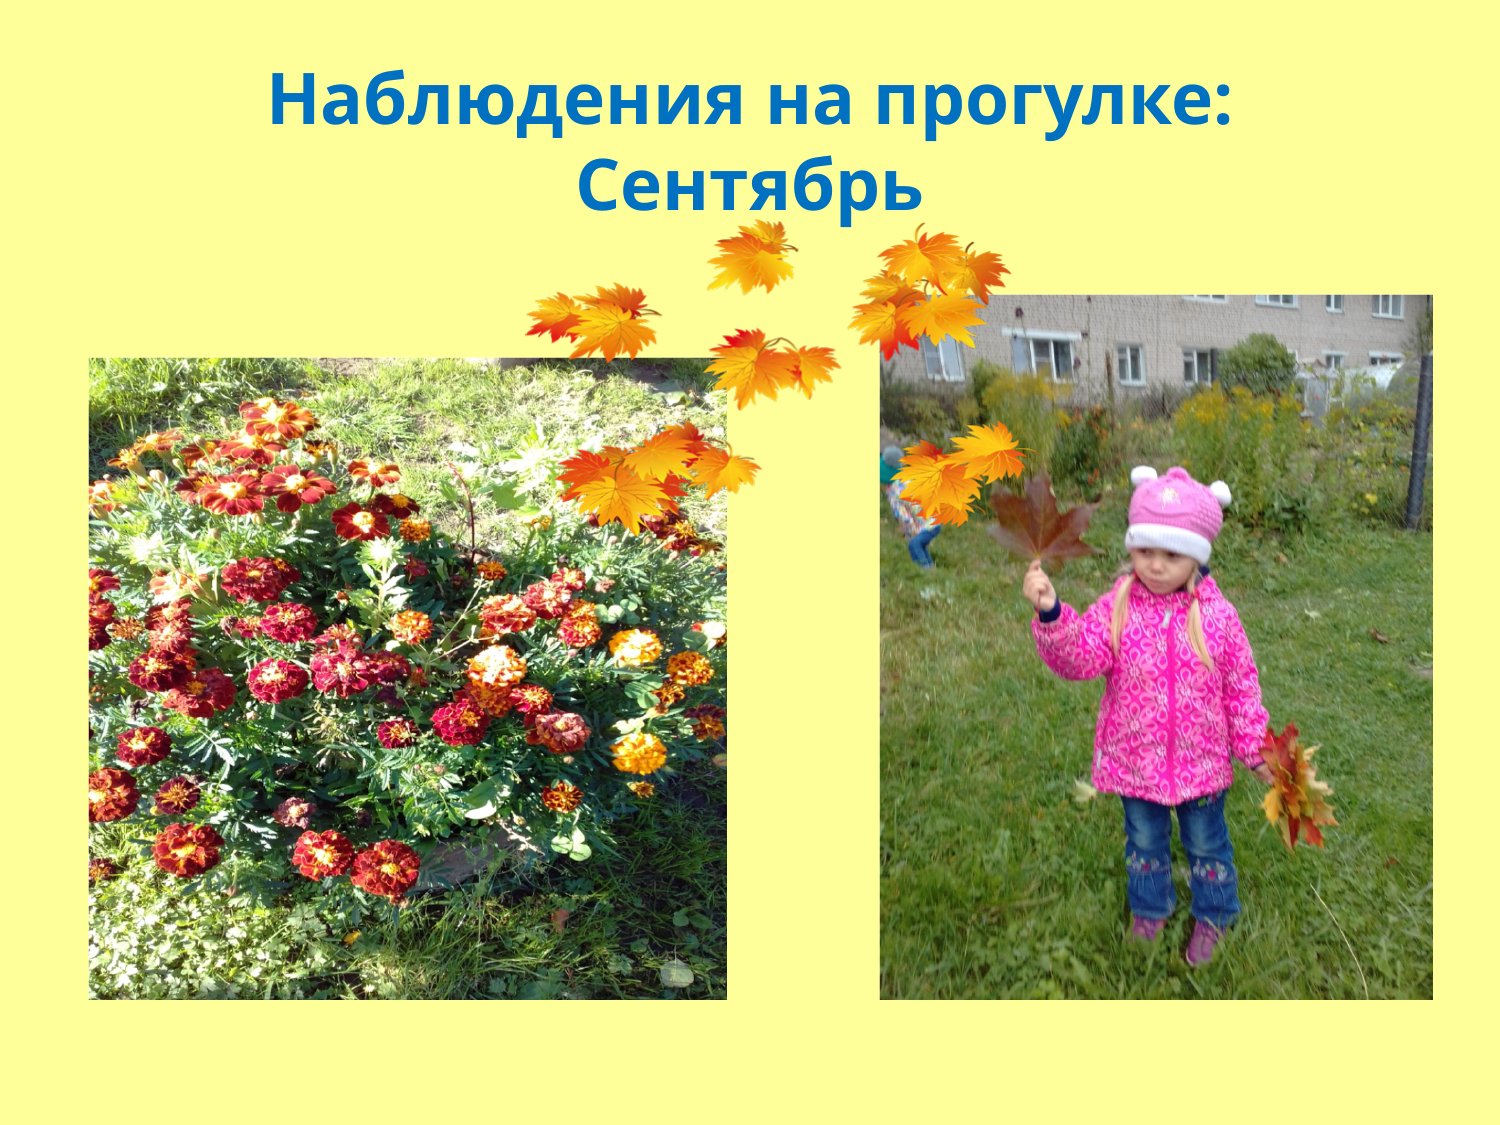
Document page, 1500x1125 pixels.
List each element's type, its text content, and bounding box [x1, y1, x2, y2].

picture [1044, 295, 1433, 369]
picture [85, 359, 729, 998]
picture [525, 219, 1041, 538]
picture [880, 932, 1433, 999]
title Наблюдения на прогулке: Сентябрь [75, 45, 1425, 233]
picture [803, 370, 1500, 924]
